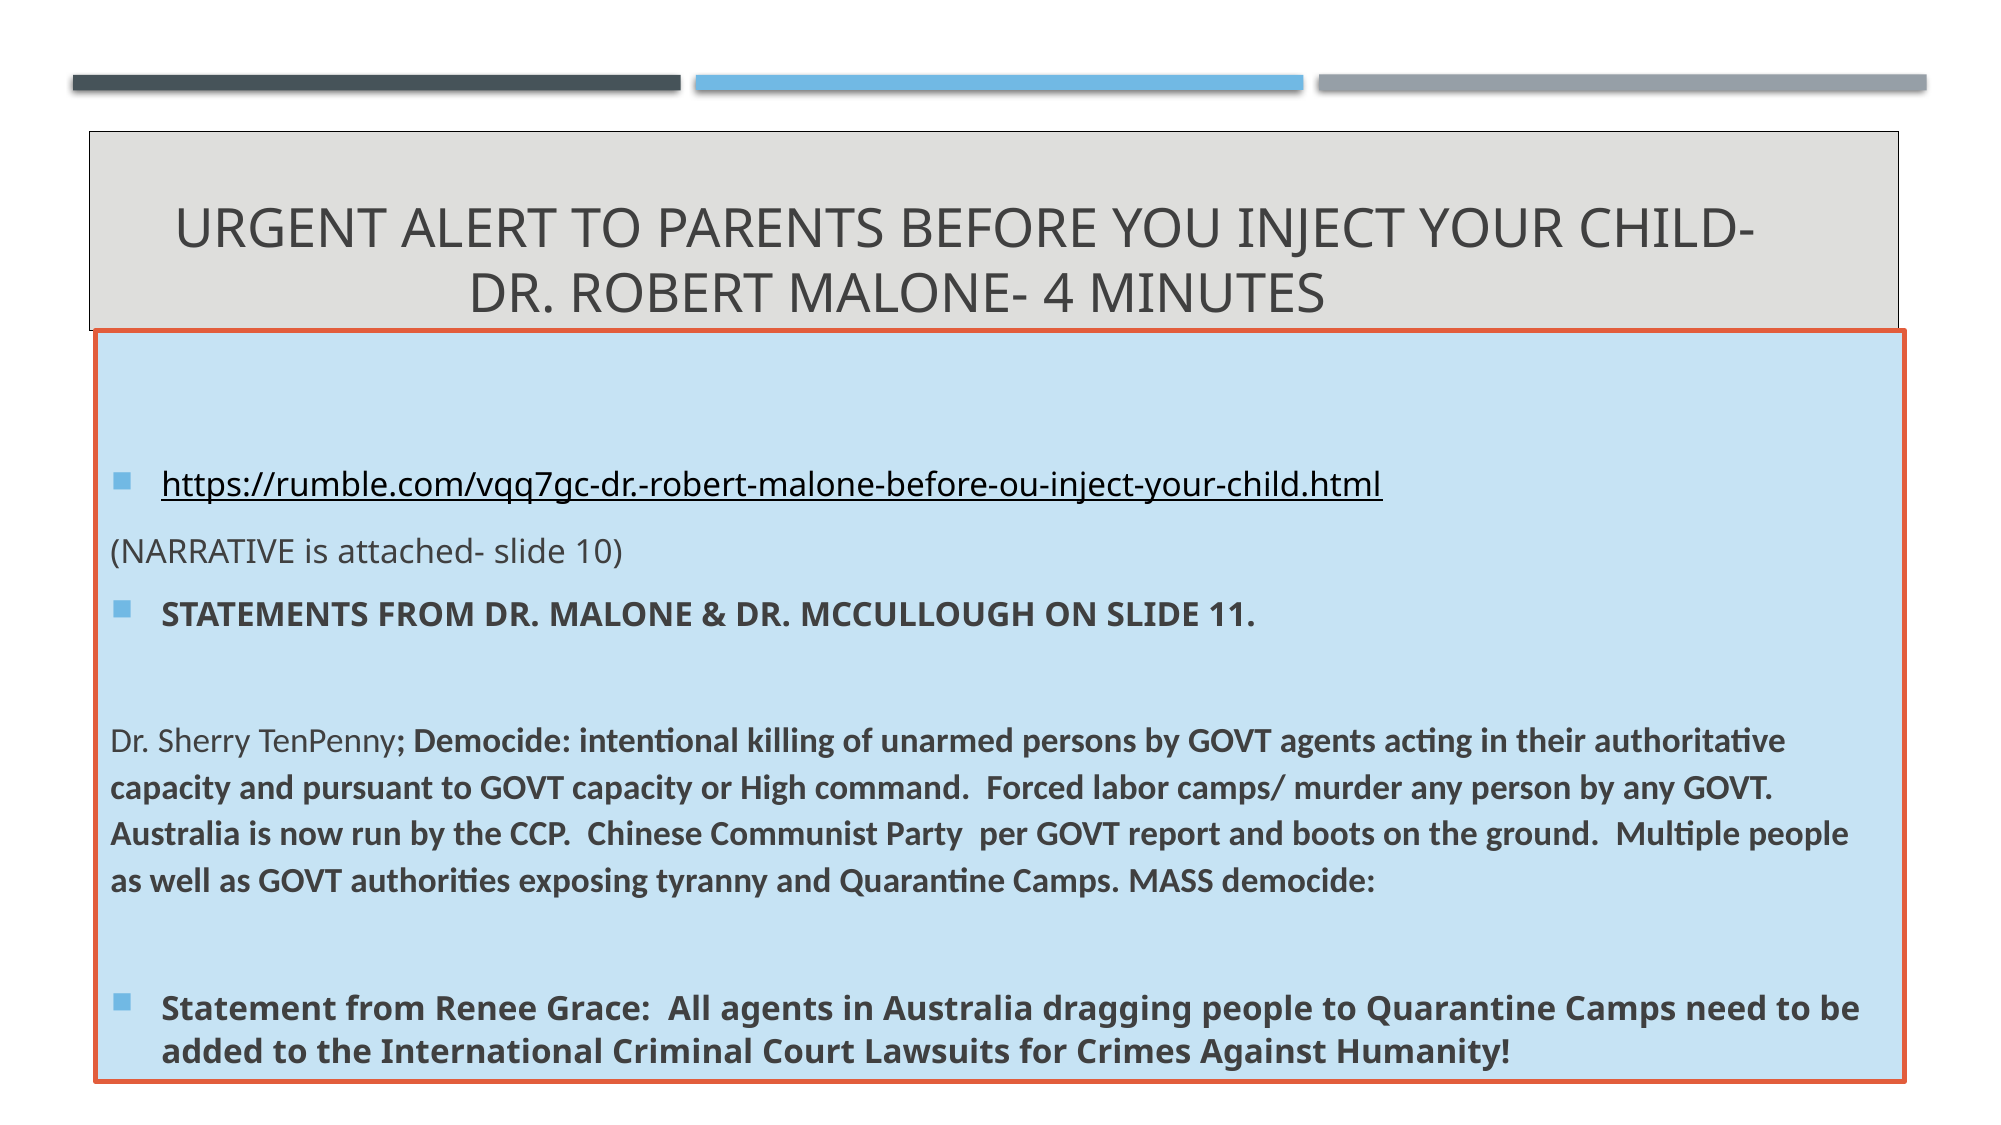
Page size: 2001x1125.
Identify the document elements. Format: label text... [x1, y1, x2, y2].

title urgent alert to parents before you inject your child- dr. robert Malone- 4 minutes [89, 131, 1899, 331]
list https://rumble.com/vqq7gc-dr.-robert-malone-before-ou-inject-your-child.html (NARRATIVE is attached- slide 10) STATEMENTS FROM DR. MALONE & DR. MCCULLOUGH ON SLIDE 11. Dr. Sherry TenPenny; Democide: intentional killing of unarmed persons by GOVT agents acting in their authoritative capacity and pursuant to GOVT capacity or High command. Forced labor camps/ murder any person by any GOVT. Australia is now run by the CCP. Chinese Communist Party per GOVT report and boots on the ground. Multiple people as well as GOVT authorities exposing tyranny and Quarantine Camps. MASS democide: Statement from Renee Grace: All agents in Australia dragging people to Quarantine Camps need to be added to the International Criminal Court Lawsuits for Crimes Against Humanity! [95, 330, 1905, 1082]
